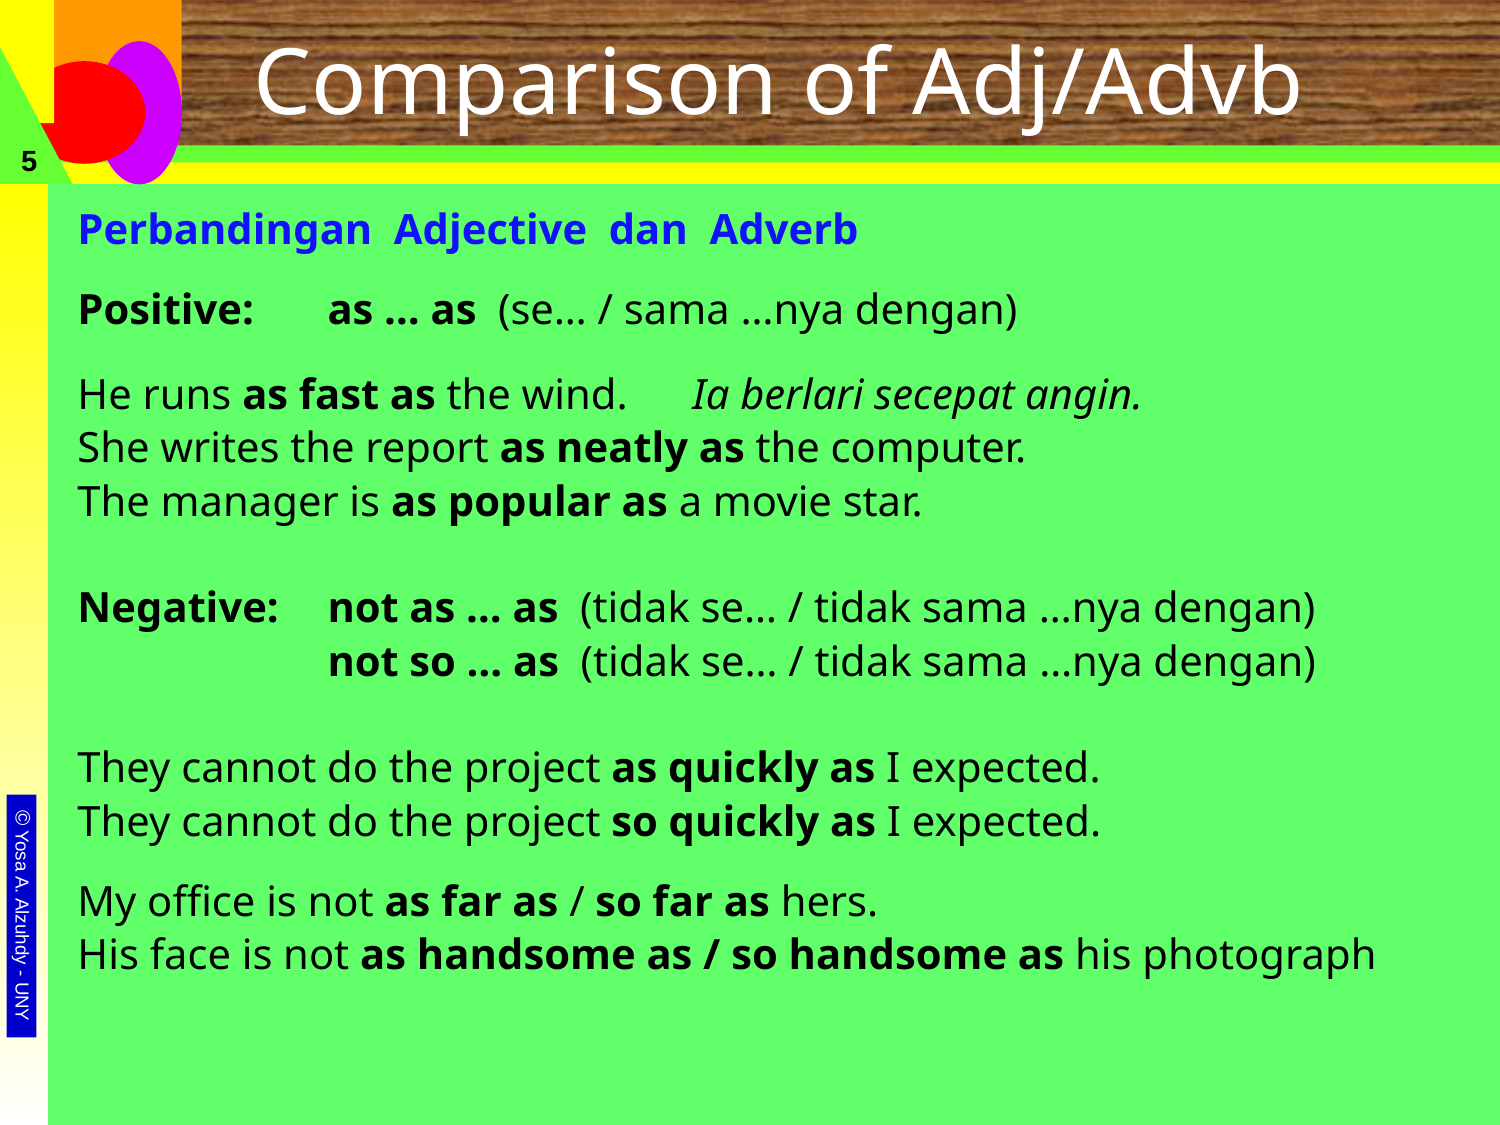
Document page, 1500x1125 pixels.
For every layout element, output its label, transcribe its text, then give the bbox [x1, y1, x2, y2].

footer 5 [0, 99, 105, 203]
title Comparison of Adj/Advb [99, 18, 1460, 138]
list Perbandingan Adjective dan Adverb Positive: as … as (se… / sama …nya dengan) He runs as fast as the wind. Ia berlari secepat angin. She writes the report as neatly as the computer. The manager is as popular as a movie star. Negative: not as … as (tidak se… / tidak sama …nya dengan) not so … as (tidak se… / tidak sama …nya dengan) They cannot do the project as quickly as I expected. They cannot do the project so quickly as I expected. My office is not as far as / so far as hers. His face is not as handsome as / so handsome as his photograph [62, 200, 1500, 1077]
picture [178, 0, 1500, 145]
